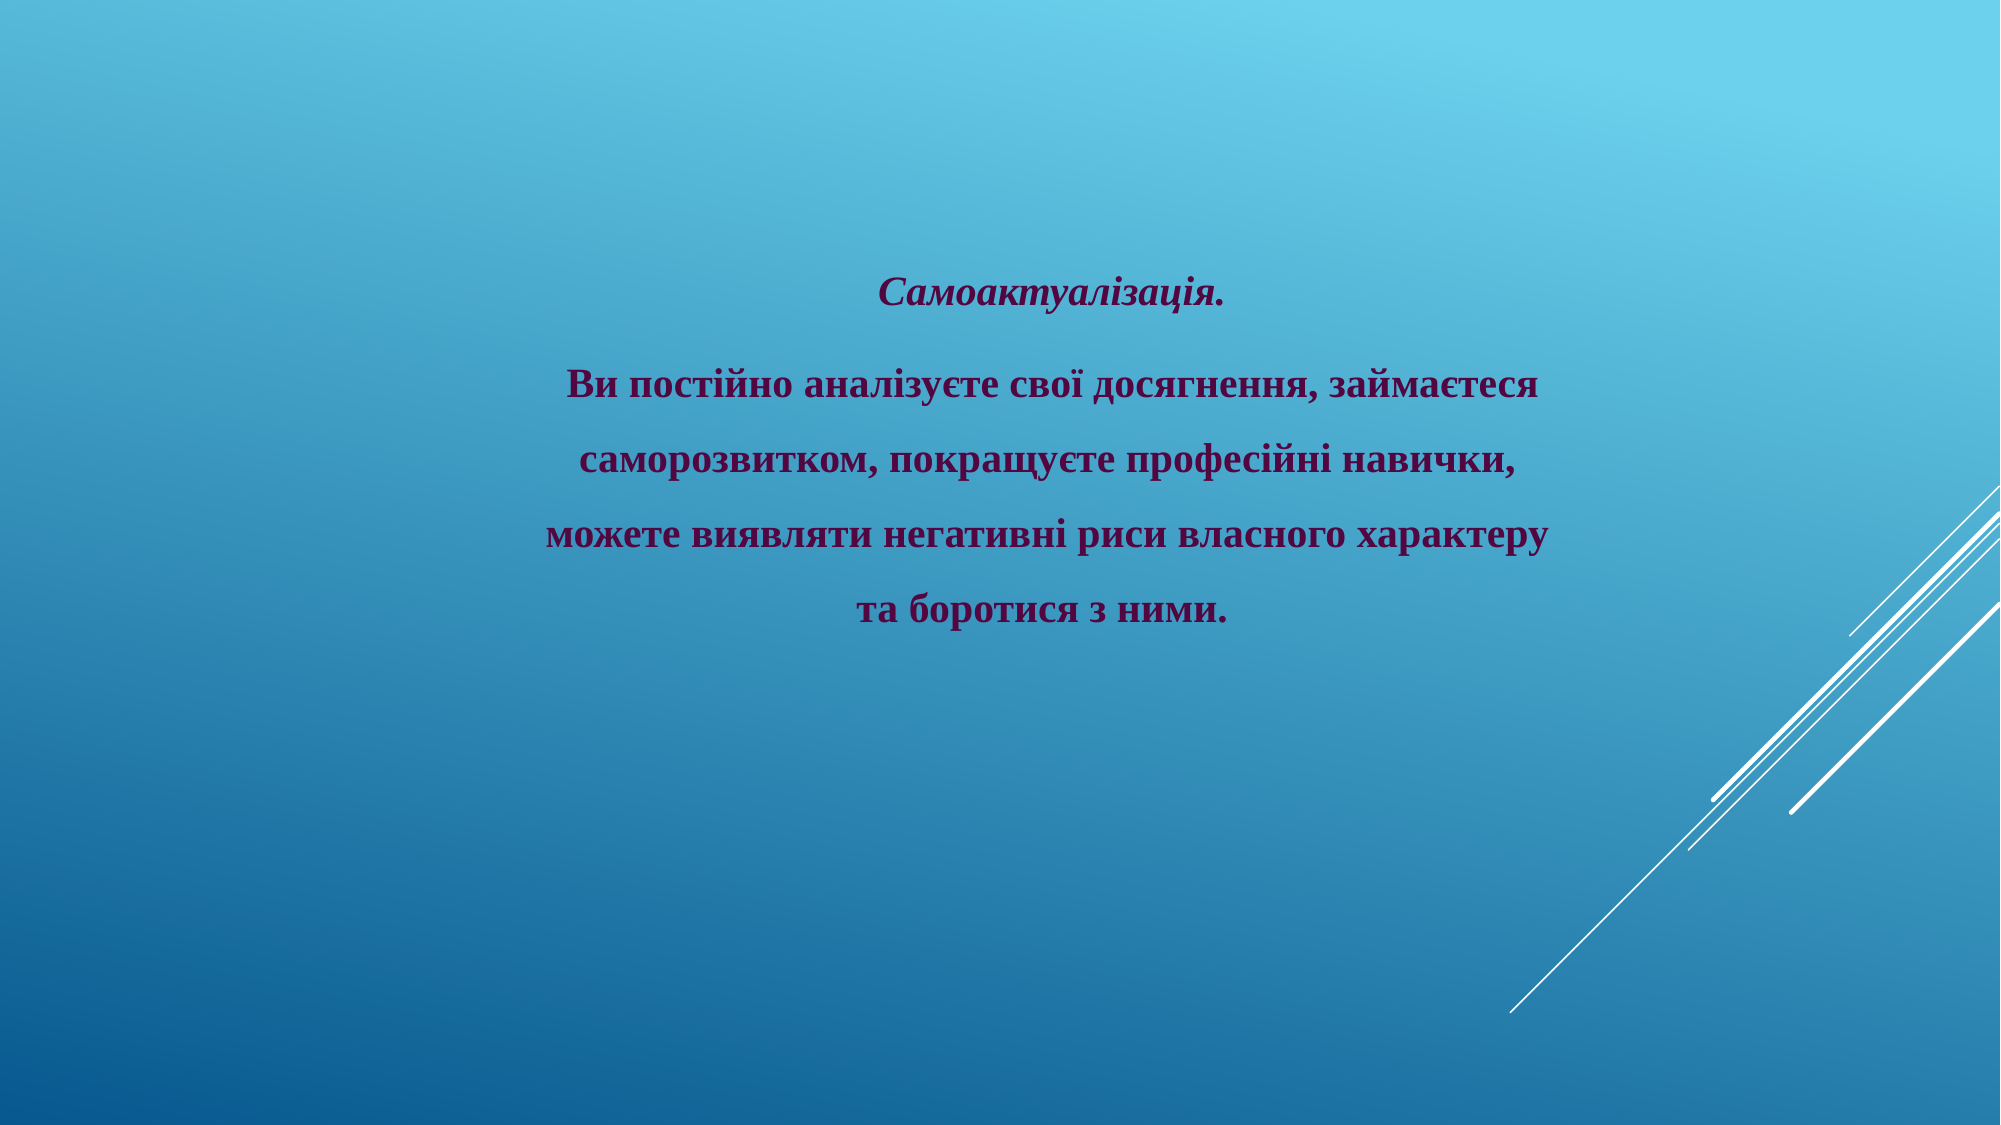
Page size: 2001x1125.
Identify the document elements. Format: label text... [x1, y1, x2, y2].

text_box Самоактуалізація. Ви постійно аналізуєте свої досягнення, займаєтеся саморозвитком, покращуєте професійні навички, можете виявляти негативні риси власного характеру та боротися з ними. [500, 231, 1596, 638]
